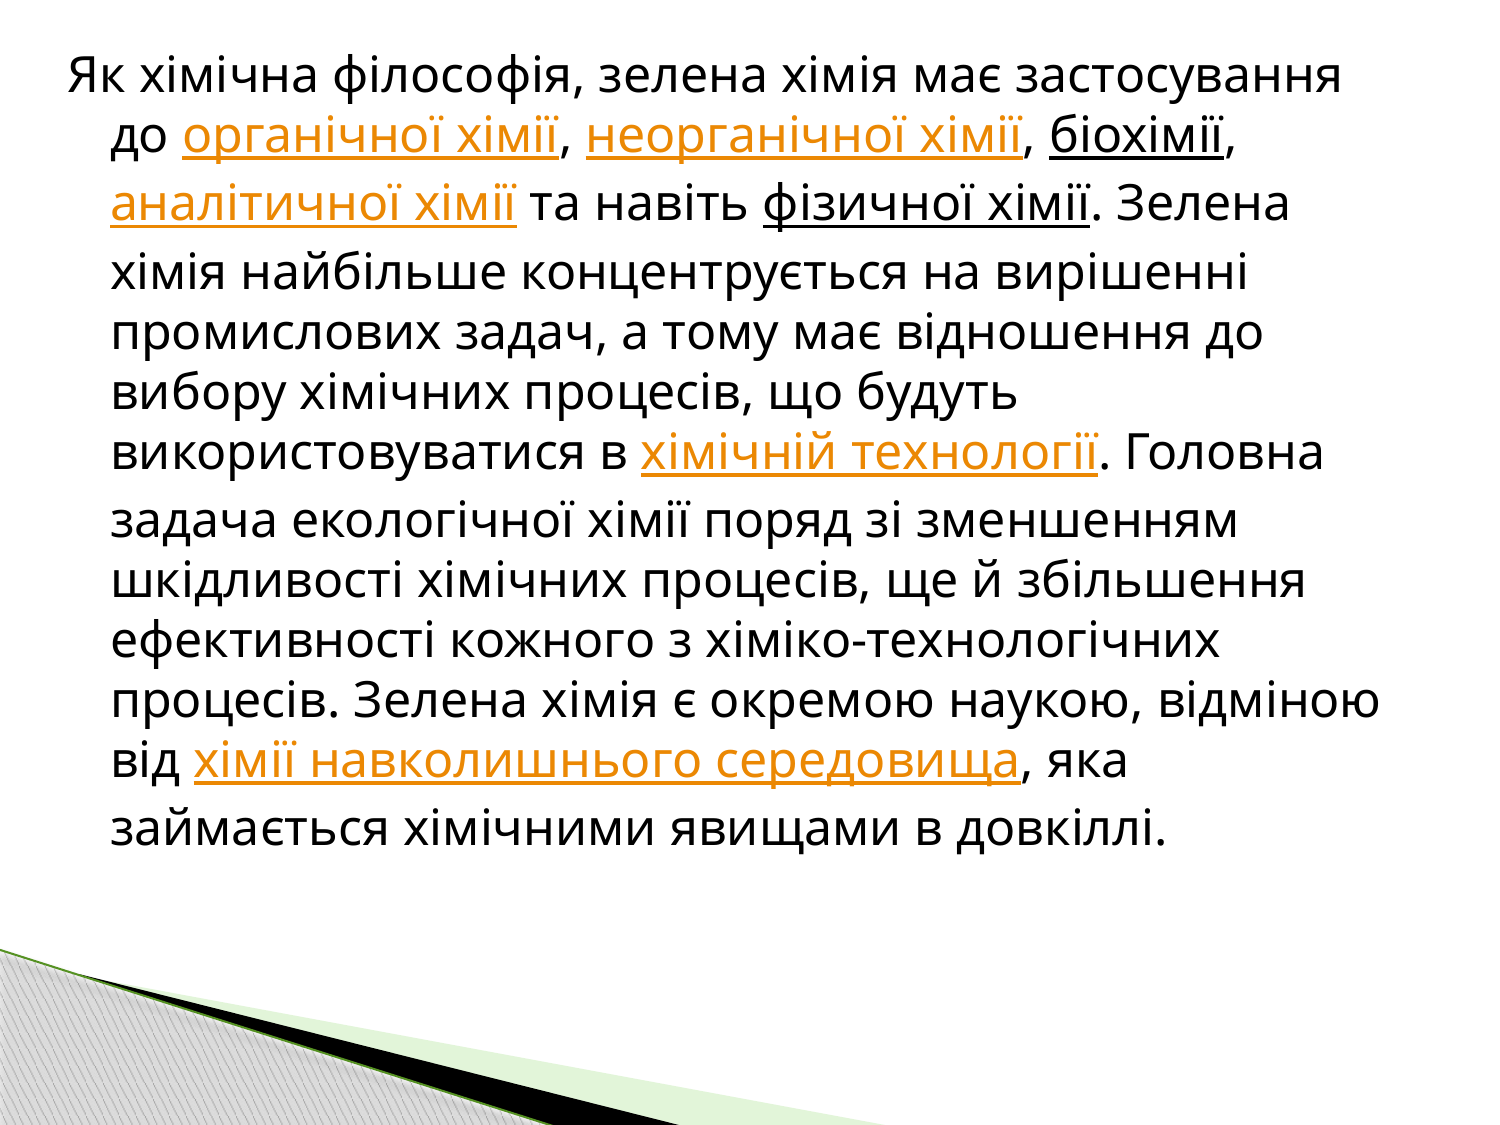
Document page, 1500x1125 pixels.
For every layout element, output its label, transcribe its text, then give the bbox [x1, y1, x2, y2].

list Як хімічна філософія, зелена хімія має застосування до органічної хімії, неорганічної хімії, біохімії, аналітичної хімії та навіть фізичної хімії. Зелена хімія найбільше концентрується на вирішенні промислових задач, а тому має відношення до вибору хімічних процесів, що будуть використовуватися в хімічній технології. Головна задача екологічної хімії поряд зі зменшенням шкідливості хімічних процесів, ще й збільшення ефективності кожного з хіміко-технологічних процесів. Зелена хімія є окремою наукою, відміною від хімії навколишнього середовища, яка займається хімічними явищами в довкіллі. [35, 35, 1418, 864]
